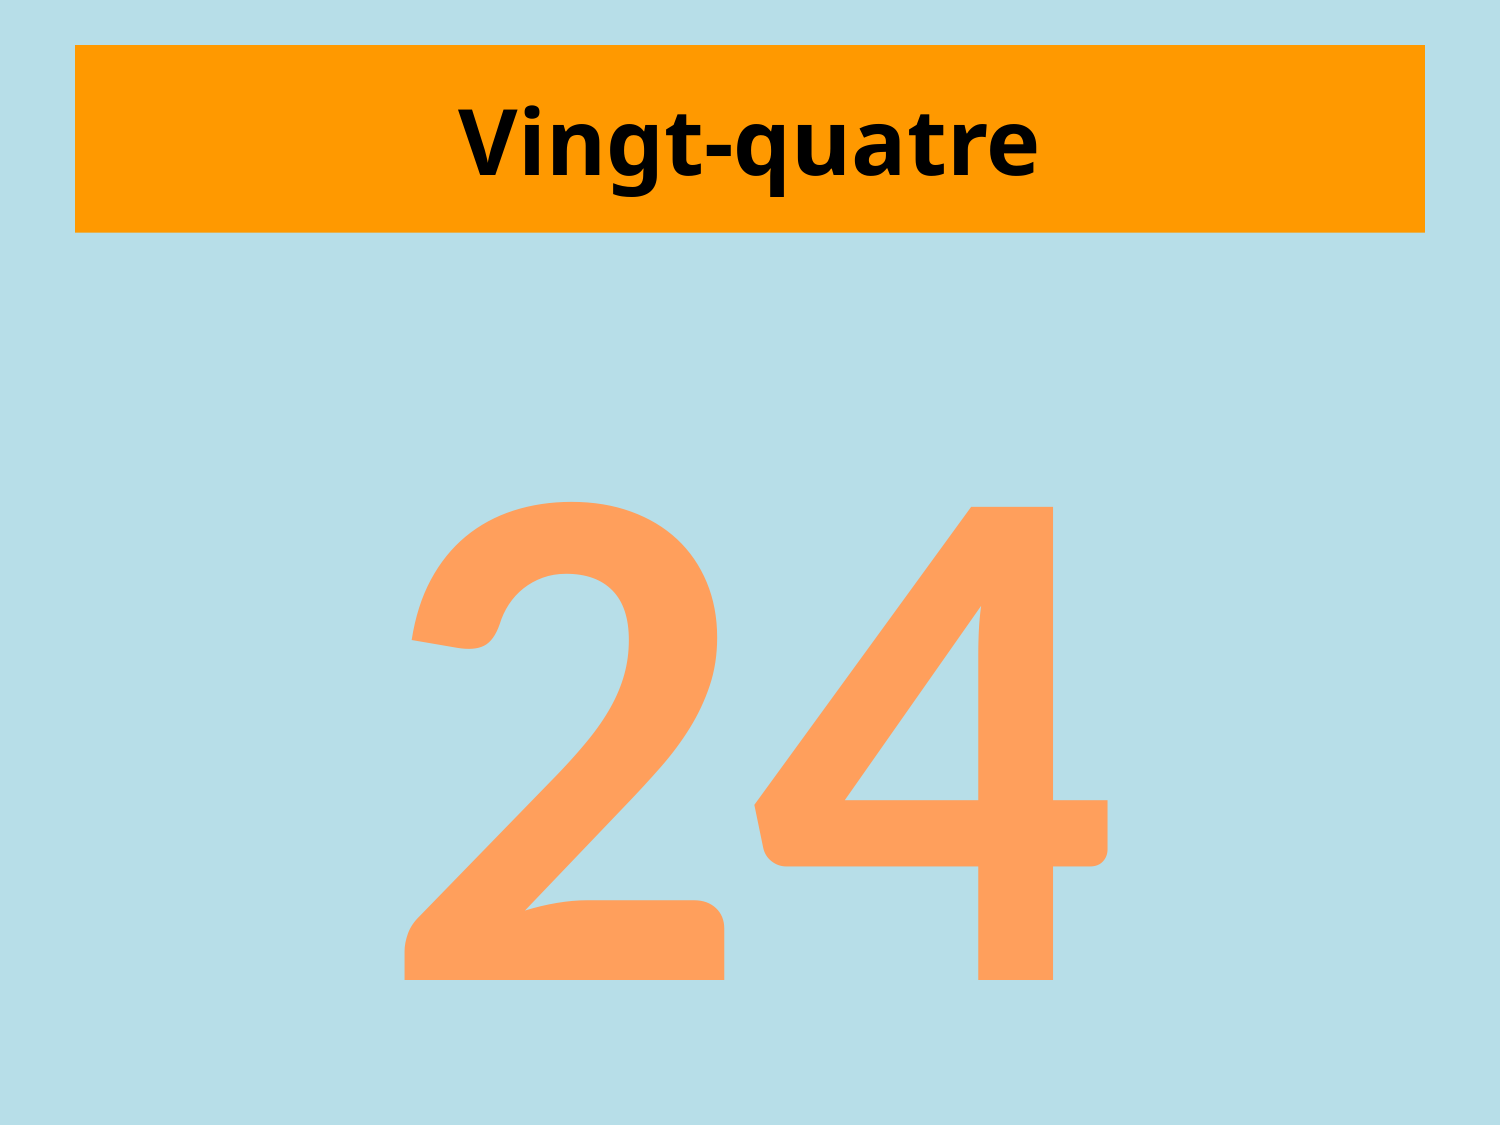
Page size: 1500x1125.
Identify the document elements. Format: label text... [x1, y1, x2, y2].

title Vingt-quatre [74, 44, 1426, 233]
text_box 24 [261, 243, 1239, 1125]
